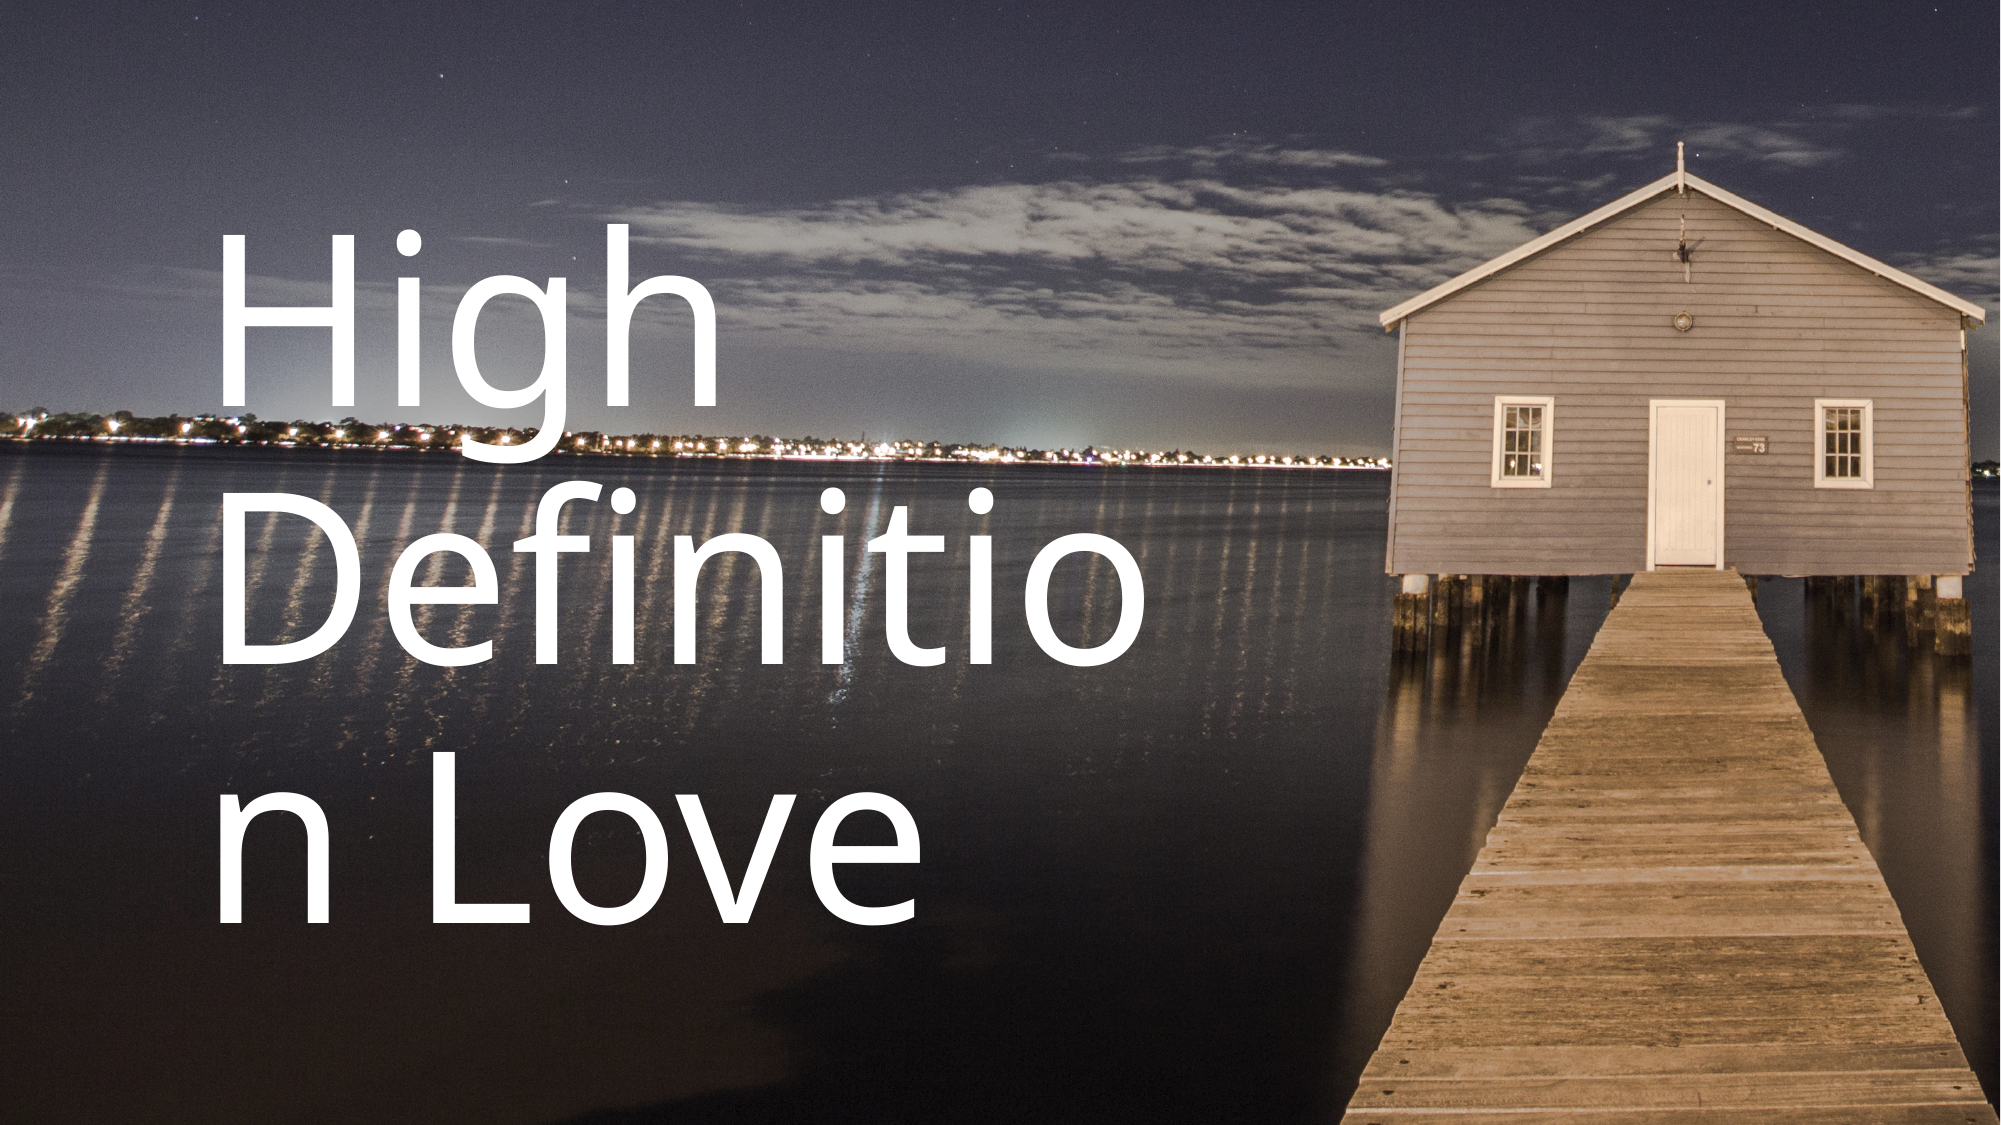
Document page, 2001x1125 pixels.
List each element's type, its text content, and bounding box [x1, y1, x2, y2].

picture [0, 0, 2001, 1125]
title High Definition Love [185, 184, 1287, 983]
